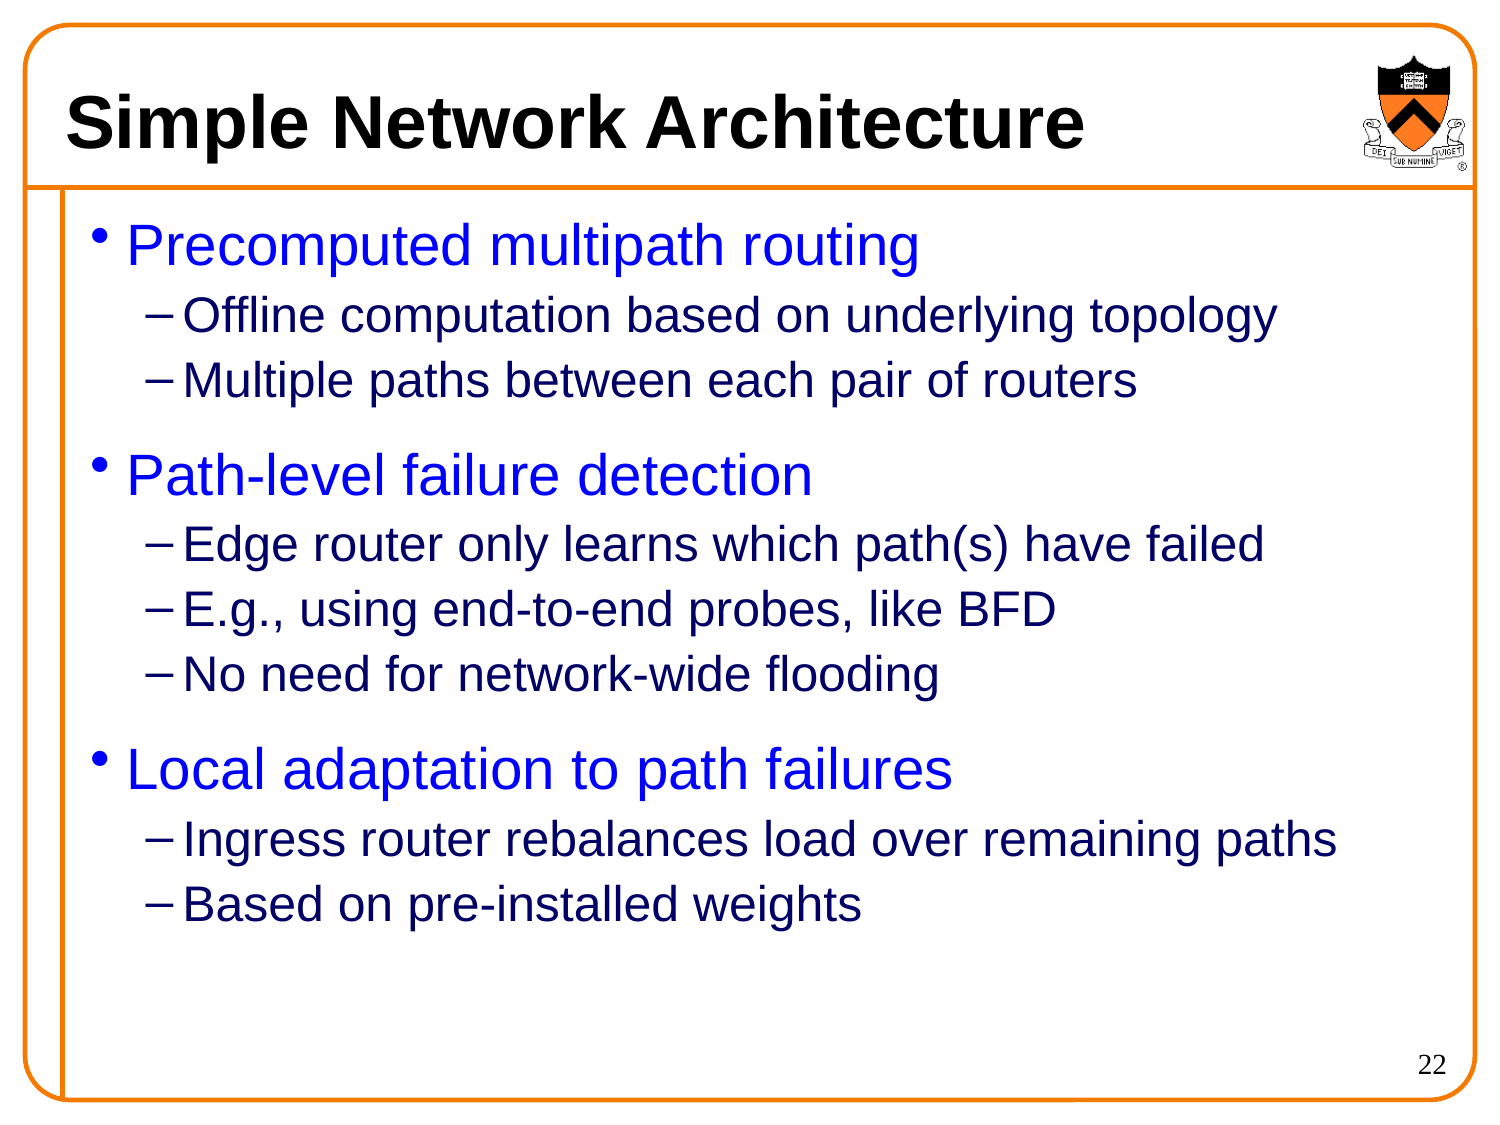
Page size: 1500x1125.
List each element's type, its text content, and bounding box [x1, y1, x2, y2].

list Precomputed multipath routing Offline computation based on underlying topology Multiple paths between each pair of routers Path-level failure detection Edge router only learns which path(s) have failed E.g., using end-to-end probes, like BFD No need for network-wide flooding Local adaptation to path failures Ingress router rebalances load over remaining paths Based on pre-installed weights [75, 200, 1463, 1100]
title Simple Network Architecture [50, 62, 1374, 175]
slide_number 22 [1312, 1037, 1463, 1101]
picture [1361, 52, 1467, 171]
